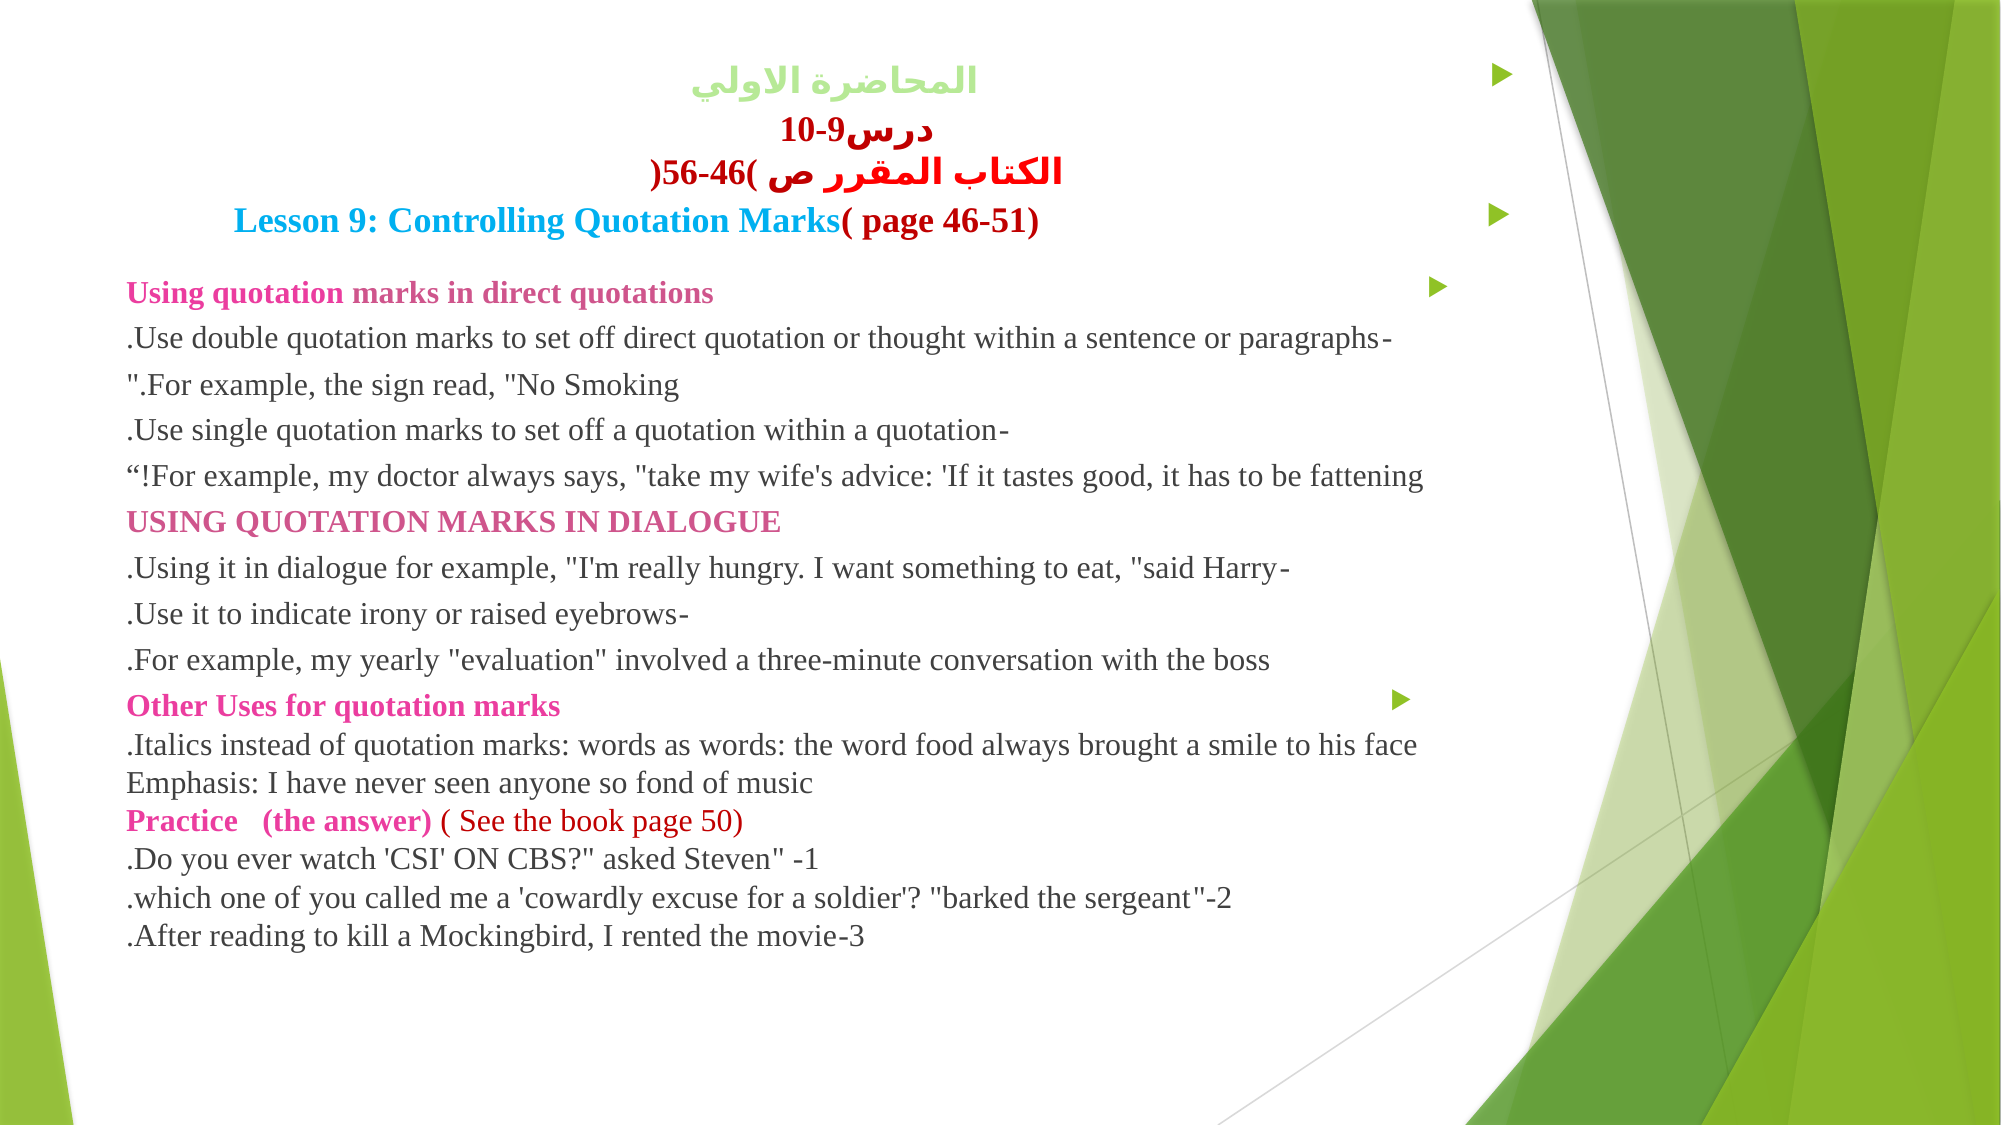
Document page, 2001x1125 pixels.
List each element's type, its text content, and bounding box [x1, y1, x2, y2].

list المحاضرة الاولي درس9-10 الكتاب المقرر ص )46-56( Lesson 9: Controlling Quotation Marks( page 46-51) Using quotation marks in direct quotations -Use double quotation marks to set off direct quotation or thought within a sentence or paragraphs. For example, the sign read, "No Smoking." -Use single quotation marks to set off a quotation within a quotation. For example, my doctor always says, "take my wife's advice: 'If it tastes good, it has to be fattening!“ USING QUOTATION MARKS IN DIALOGUE -Using it in dialogue for example, "I'm really hungry. I want something to eat, "said Harry. -Use it to indicate irony or raised eyebrows. For example, my yearly "evaluation" involved a three-minute conversation with the boss. Other Uses for quotation marks Italics instead of quotation marks: words as words: the word food always brought a smile to his face. Emphasis: I have never seen anyone so fond of music Practice (the answer) ( See the book page 50) 1- "Do you ever watch 'CSI' ON CBS?" asked Steven. 2-"which one of you called me a 'cowardly excuse for a soldier'? "barked the sergeant. 3-After reading to kill a Mockingbird, I rented the movie. [111, 50, 1603, 1057]
